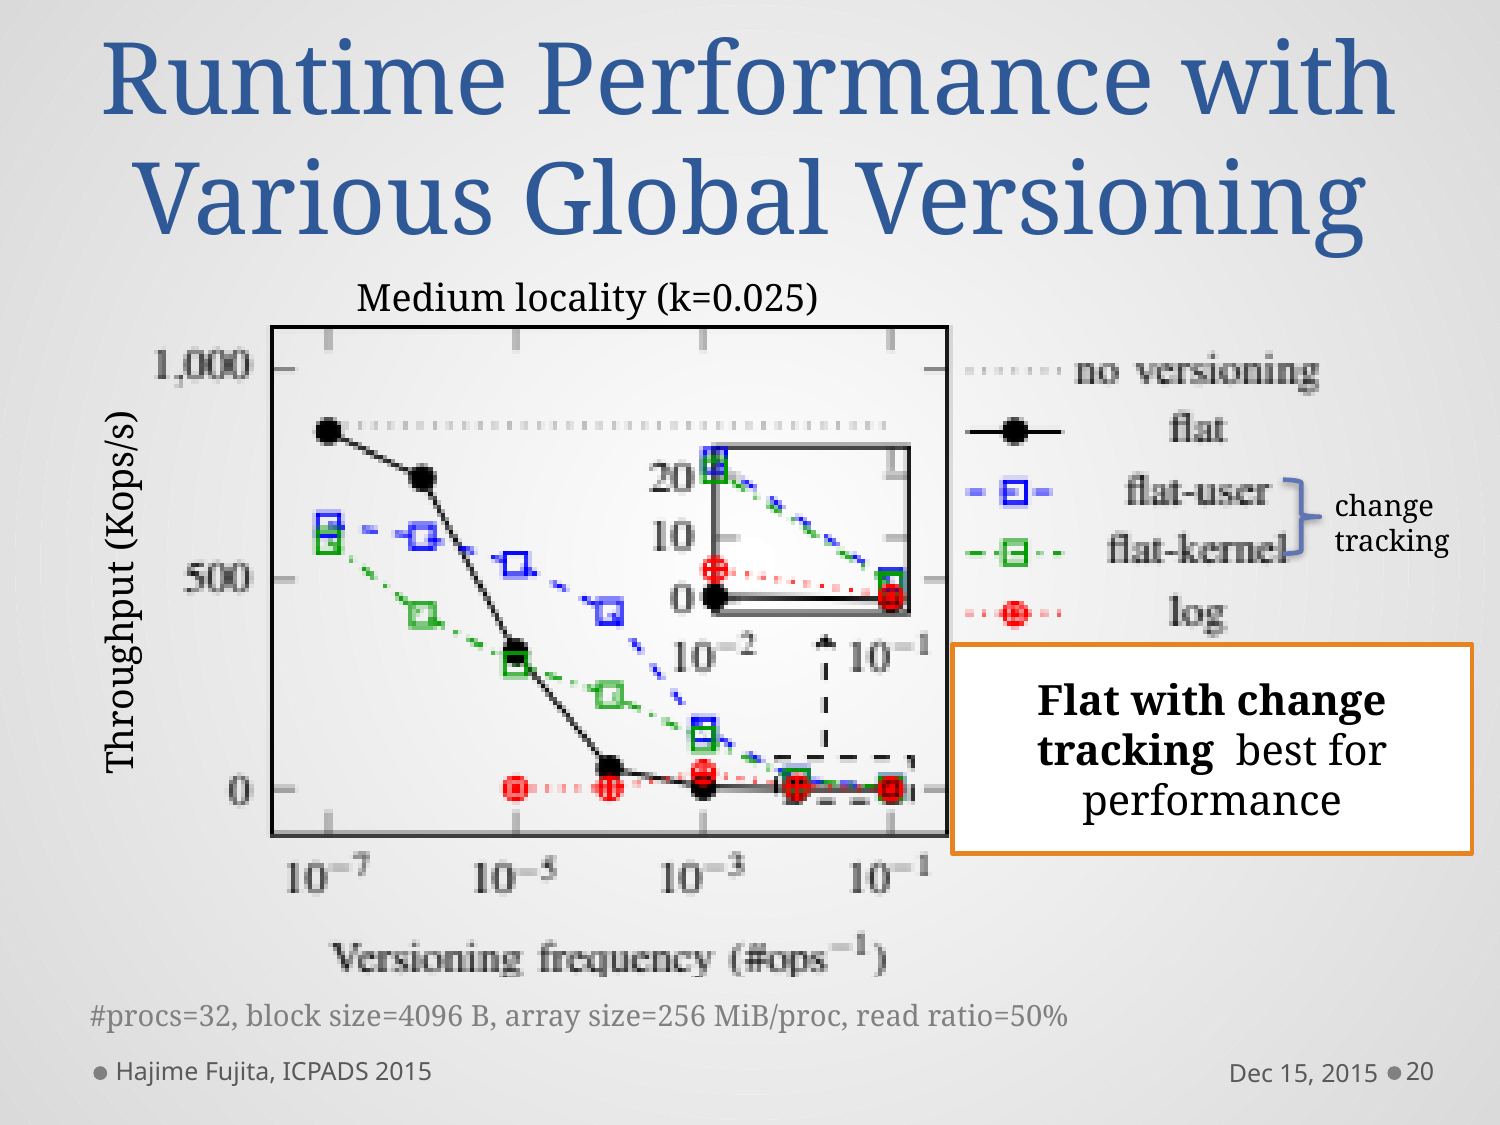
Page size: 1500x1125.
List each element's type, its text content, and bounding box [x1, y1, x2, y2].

text_box change tracking [1326, 479, 1494, 565]
title Runtime Performance with Various Global Versioning [75, 0, 1425, 263]
text_box Flat with change tracking best for performance [1326, 642, 1474, 856]
footer Hajime Fujita, ICPADS 2015 [108, 1042, 576, 1103]
picture [150, 309, 1321, 978]
slide_number 20 [1401, 1042, 1494, 1103]
text_box Medium locality (k=0.025) [341, 266, 909, 307]
text_box Throughput (Kops/s) [88, 358, 145, 827]
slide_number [1043, 1042, 1386, 1103]
text_box #procs=32, block size=4096 B, array size=256 MiB/proc, read ratio=50% [75, 989, 1182, 1040]
